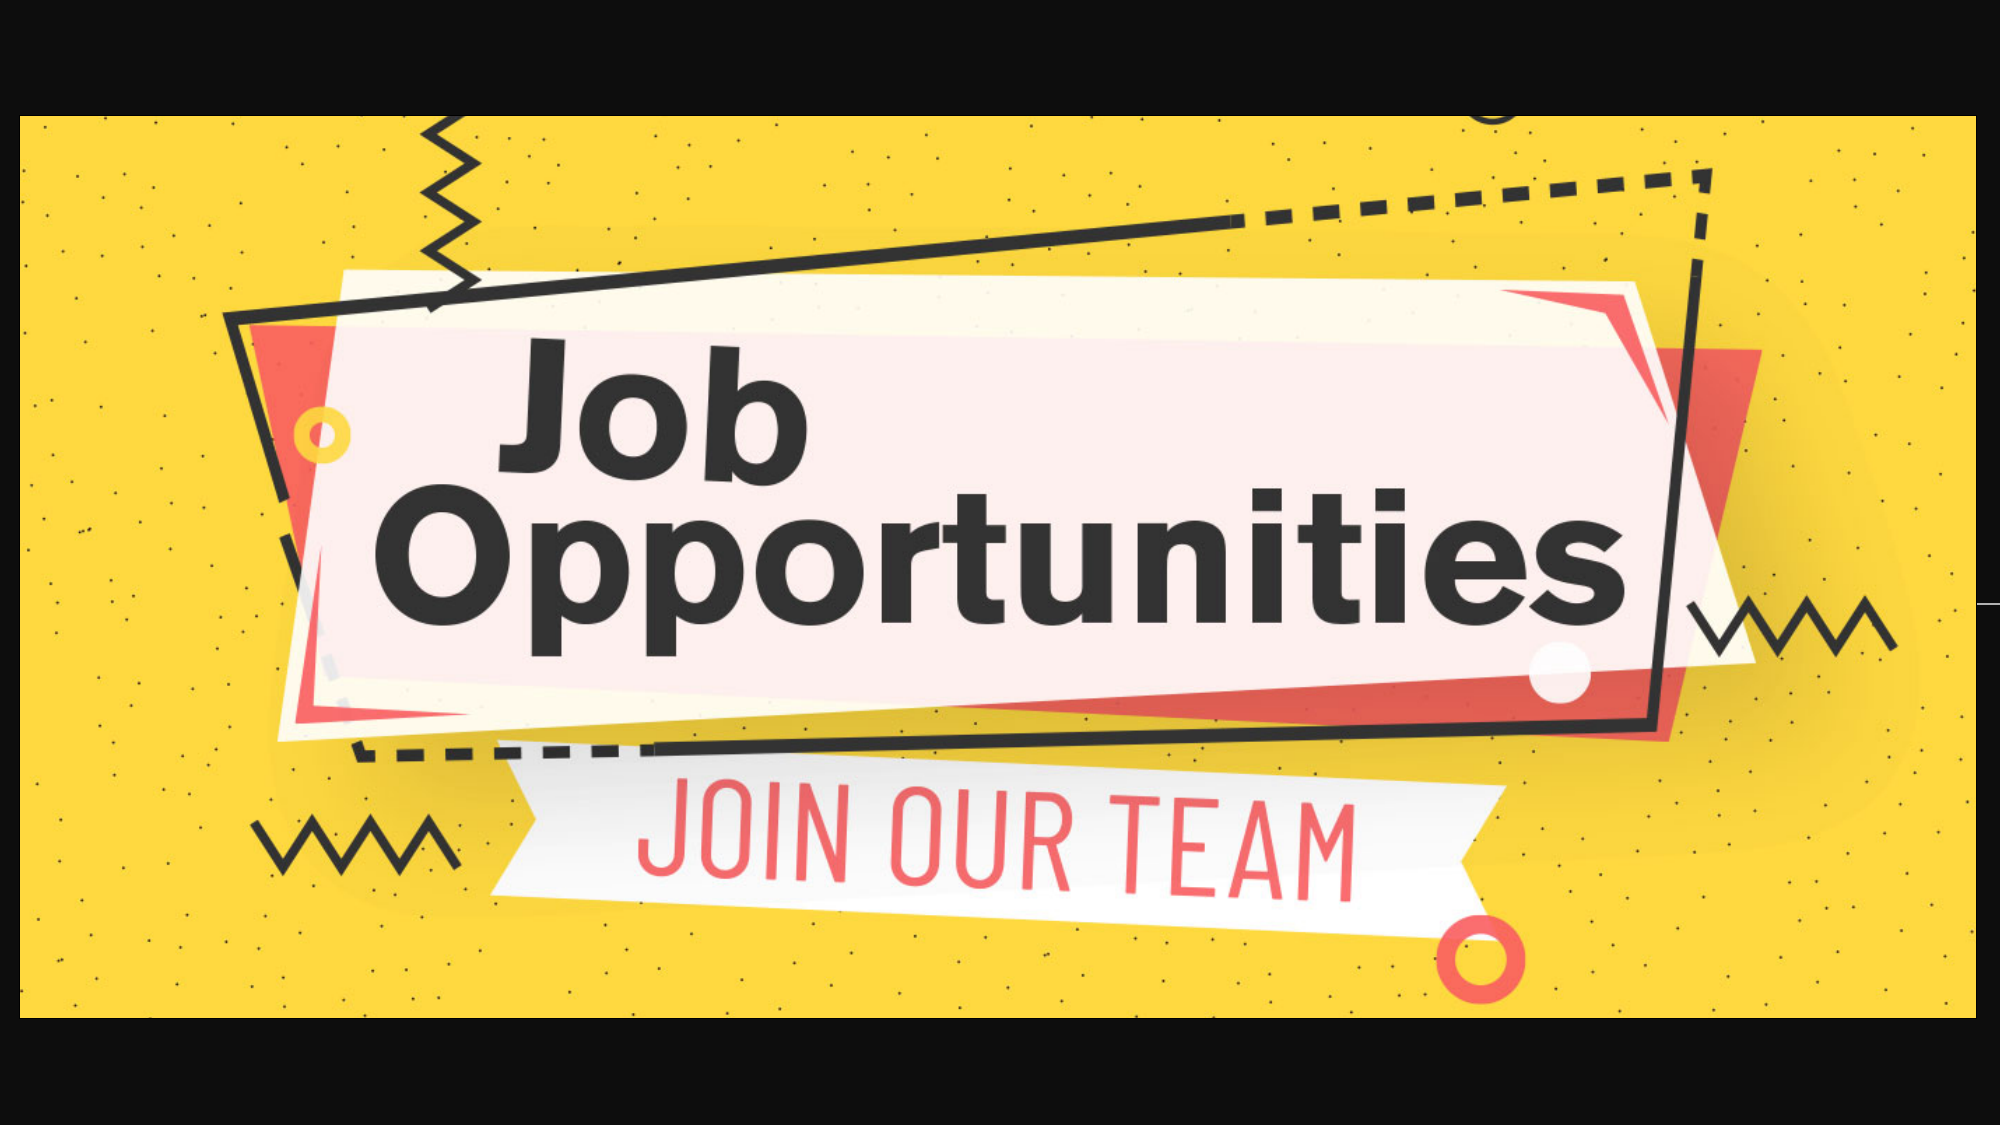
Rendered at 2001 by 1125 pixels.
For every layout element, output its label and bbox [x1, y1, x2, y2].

picture [19, 115, 1977, 1019]
text_box [0, 0, 2000, 1125]
